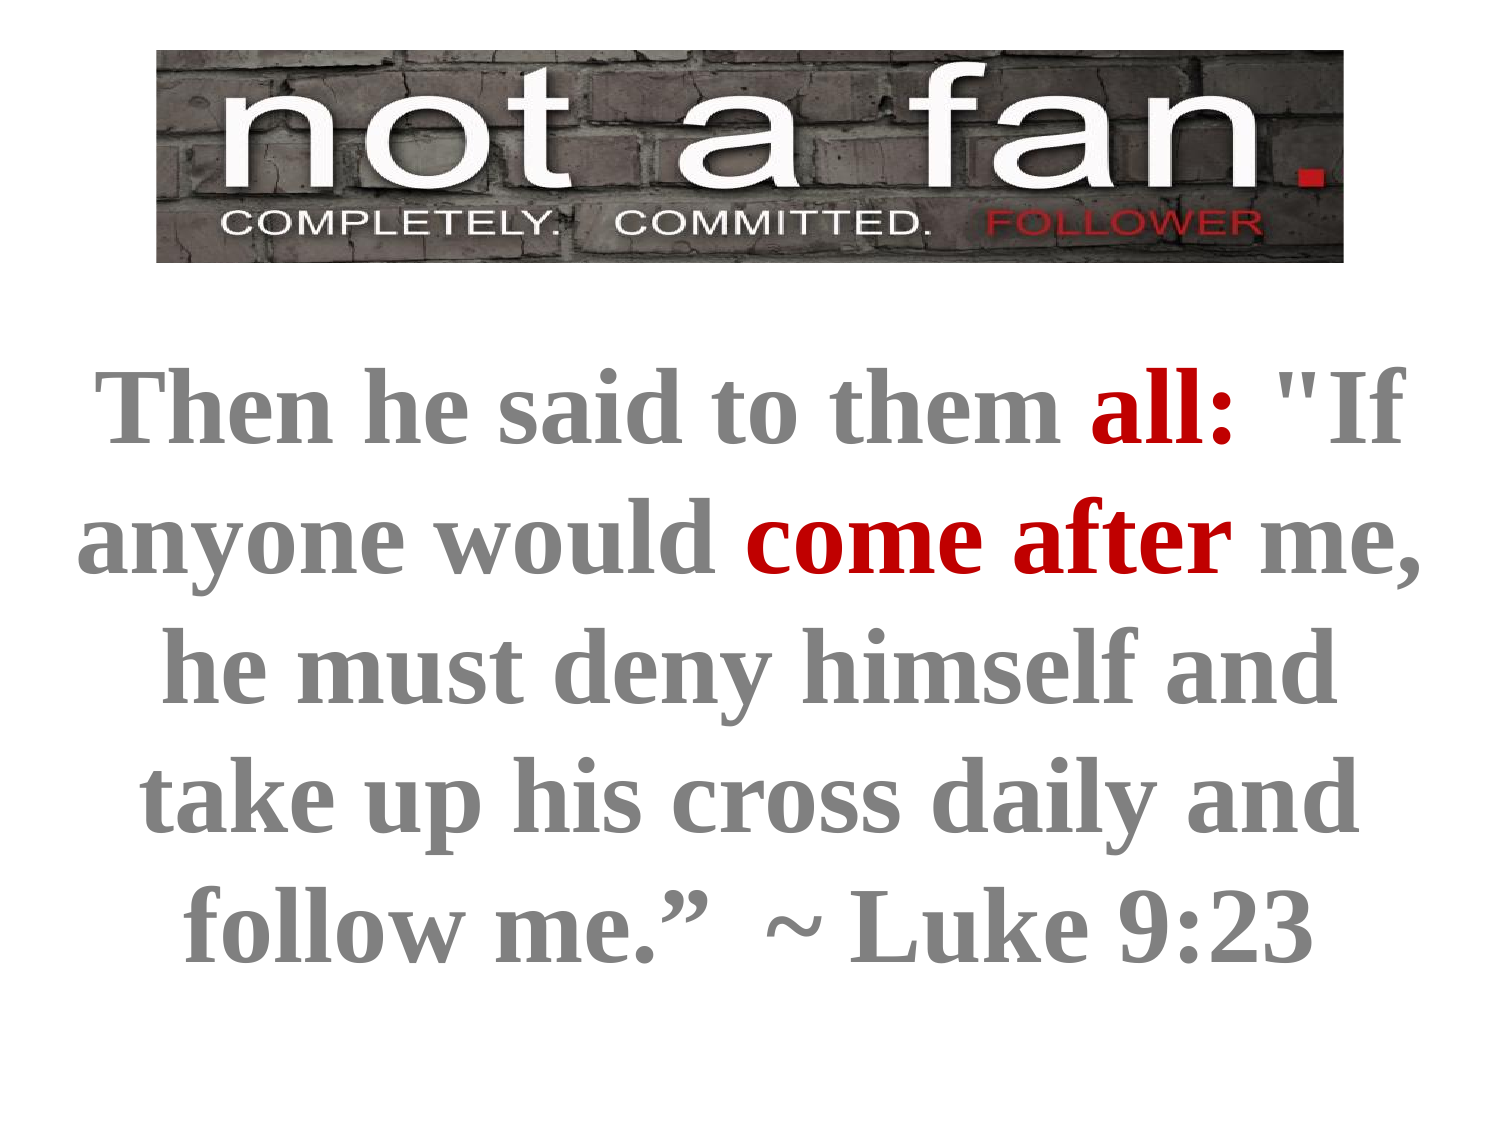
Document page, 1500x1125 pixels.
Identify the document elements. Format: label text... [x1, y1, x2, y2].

picture [155, 49, 1344, 263]
text_box Then he said to them all: "If anyone would come after me, he must deny himself and take up his cross daily and follow me.” ~ Luke 9:23 [37, 274, 1463, 992]
